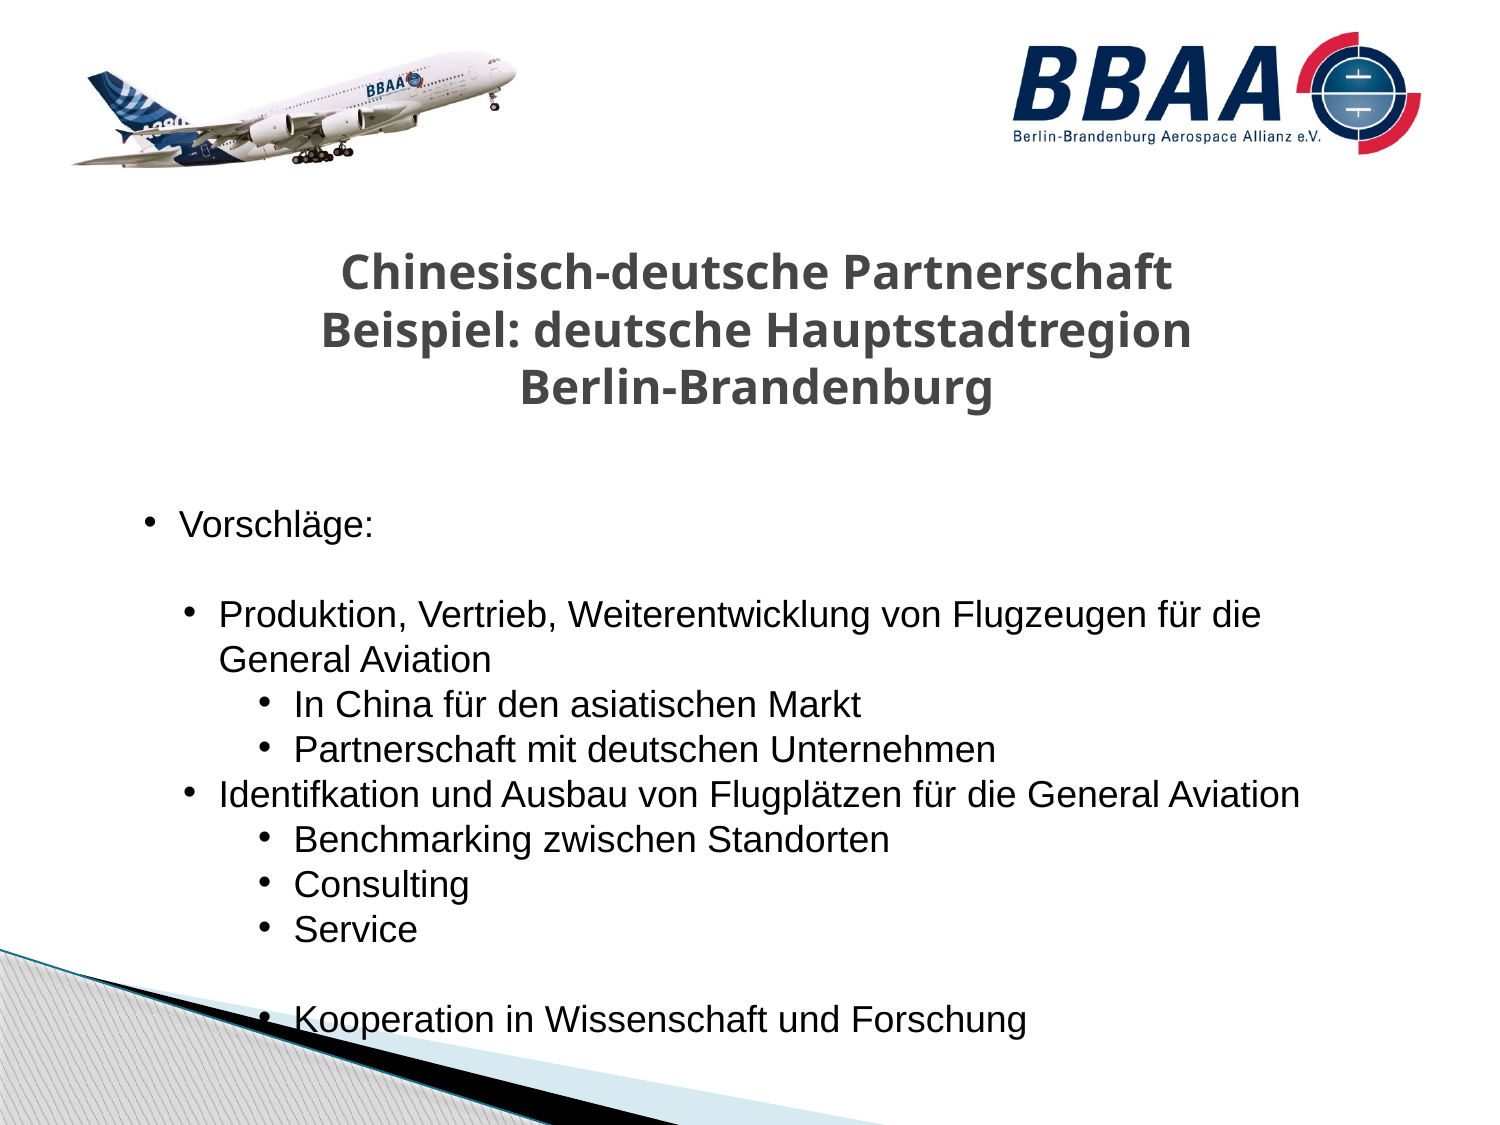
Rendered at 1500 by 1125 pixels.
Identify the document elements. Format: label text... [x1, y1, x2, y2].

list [58, 23, 535, 200]
picture [1004, 23, 1430, 163]
title Chinesisch-deutsche Partnerschaft Beispiel: deutsche Hauptstadtregion Berlin-Brandenburg [82, 234, 1432, 422]
text_box Vorschläge: Produktion, Vertrieb, Weiterentwicklung von Flugzeugen für die General Aviation In China für den asiatischen Markt Partnerschaft mit deutschen Unternehmen Identifkation und Ausbau von Flugplätzen für die General Aviation Benchmarking zwischen Standorten Consulting Service Kooperation in Wissenschaft und Forschung [128, 492, 1348, 1047]
